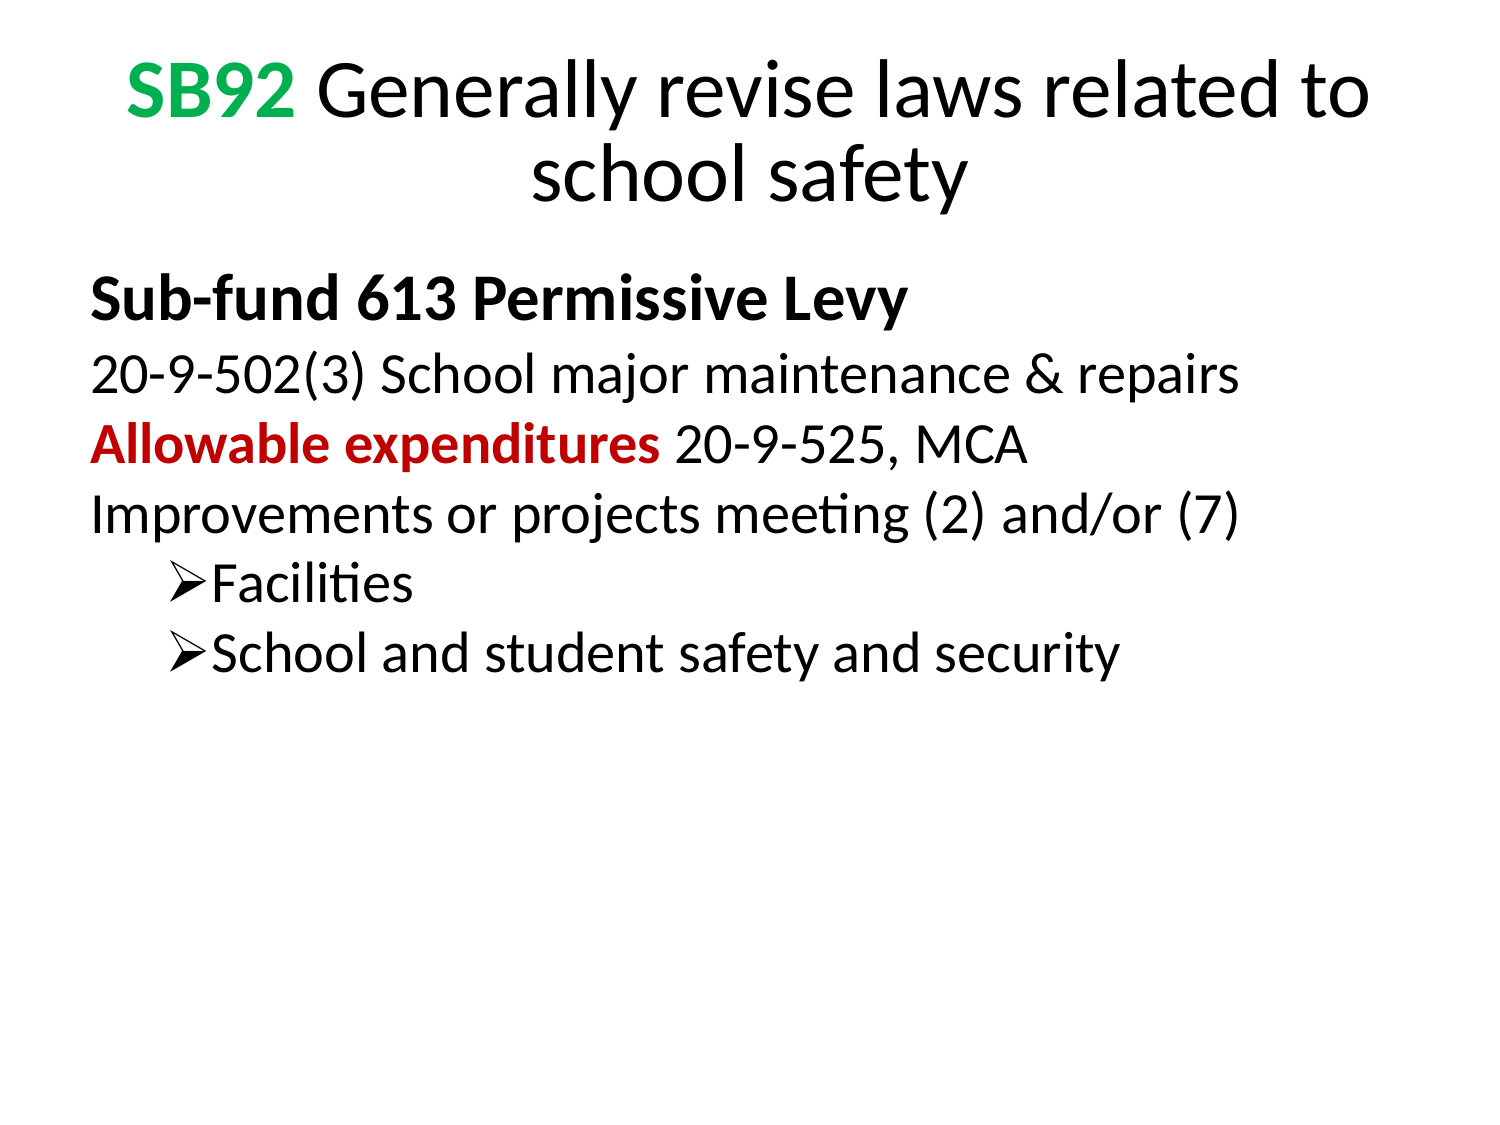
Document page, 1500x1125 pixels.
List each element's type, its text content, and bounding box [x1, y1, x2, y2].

title SB92 Generally revise laws related to school safety [75, 45, 1425, 233]
list Sub-fund 613 Permissive Levy 20-9-502(3) School major maintenance & repairs Allowable expenditures 20-9-525, MCA Improvements or projects meeting (2) and/or (7) Facilities School and student safety and security [75, 262, 1425, 1005]
